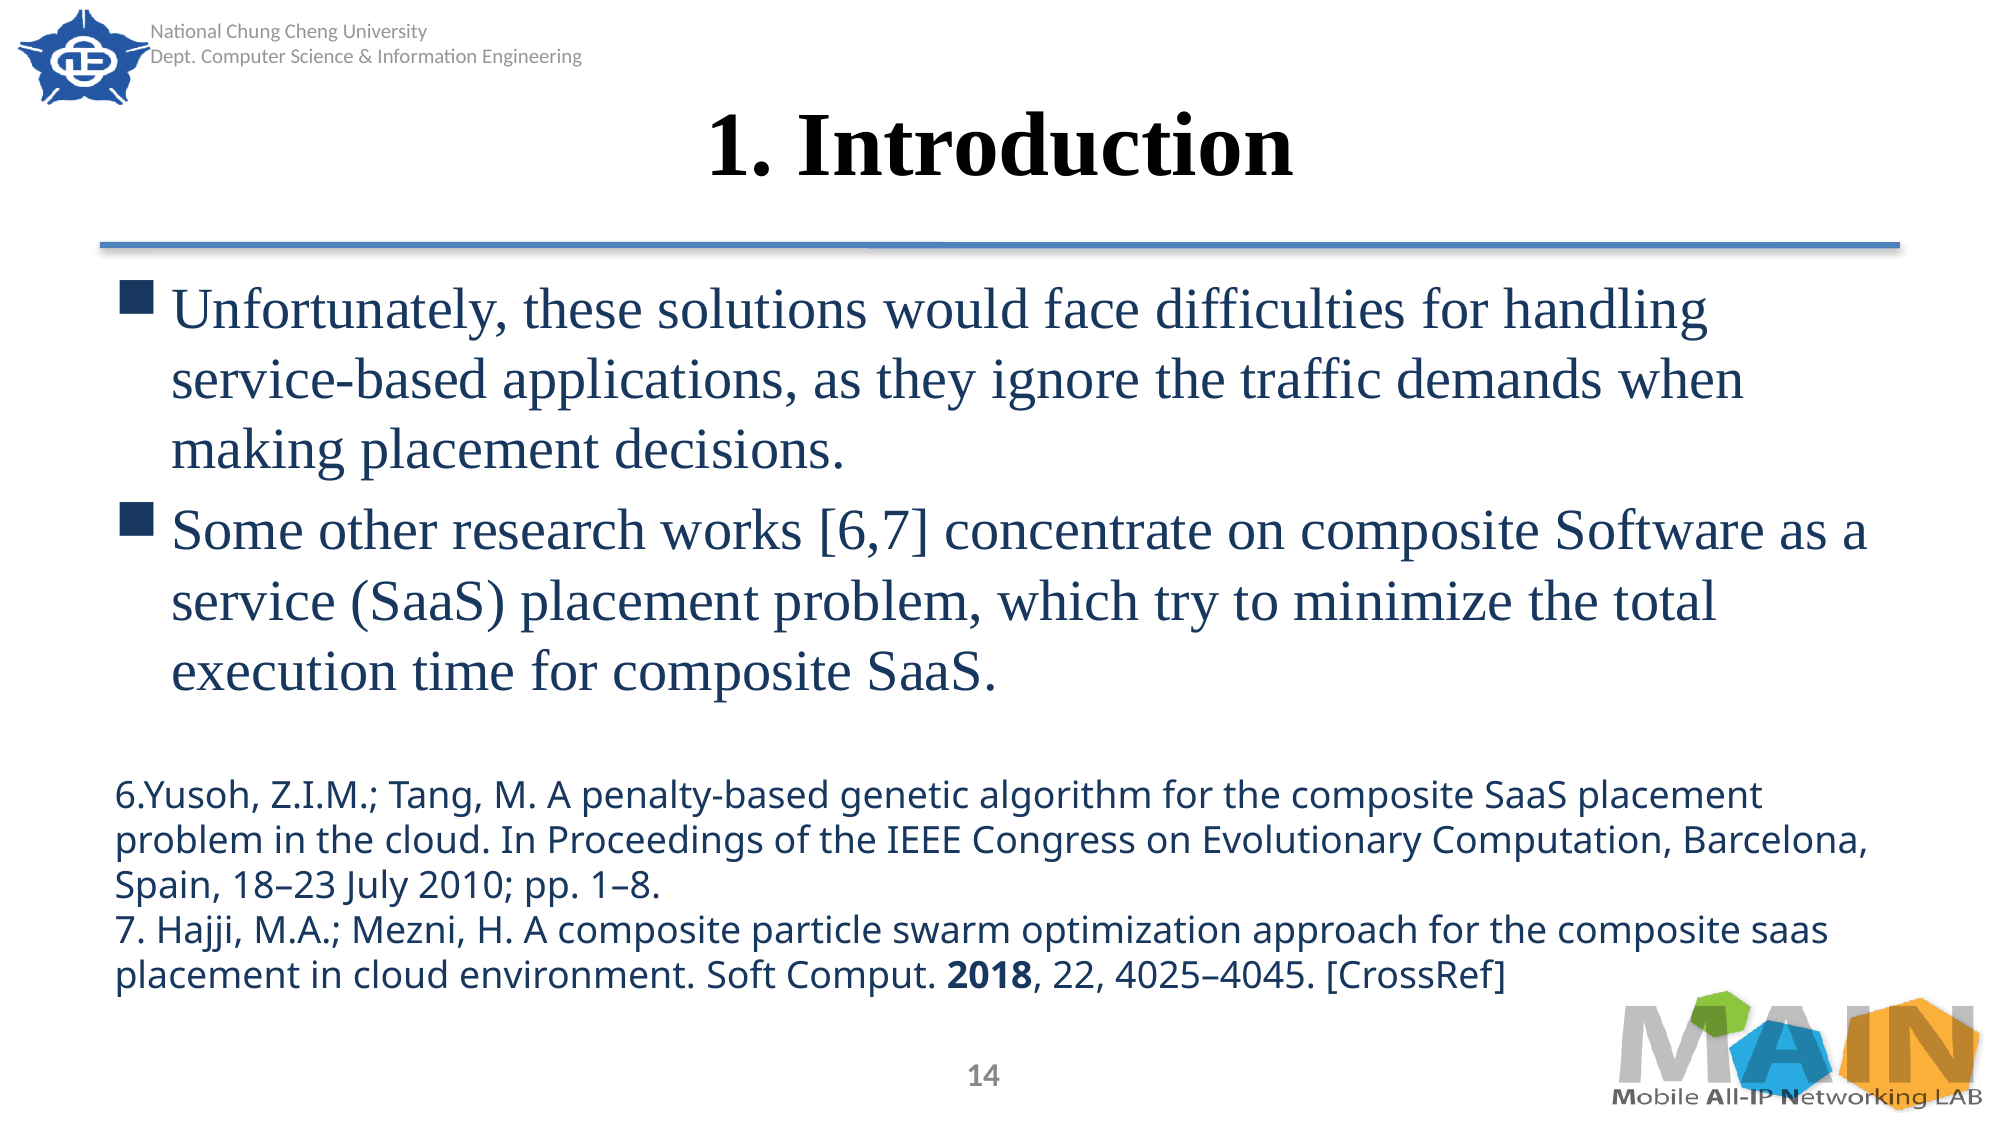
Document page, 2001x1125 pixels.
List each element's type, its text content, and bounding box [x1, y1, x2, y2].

slide_number 14 [750, 1042, 1217, 1103]
picture [0, 0, 168, 113]
text_box 6.Yusoh, Z.I.M.; Tang, M. A penalty-based genetic algorithm for the composite SaaS placement problem in the cloud. In Proceedings of the IEEE Congress on Evolutionary Computation, Barcelona, Spain, 18–23 July 2010; pp. 1–8. 7. Hajji, M.A.; Mezni, H. A composite particle swarm optimization approach for the composite saas placement in cloud environment. Soft Comput. 2018, 22, 4025–4045. [CrossRef] [99, 763, 1900, 1004]
title 1. Introduction [99, 44, 1901, 233]
picture [1400, 987, 1984, 1113]
list Unfortunately, these solutions would face difficulties for handling service-based applications, as they ignore the traffic demands when making placement decisions. Some other research works [6,7] concentrate on composite Software as a service (SaaS) placement problem, which try to minimize the total execution time for composite SaaS. [99, 262, 1901, 1006]
